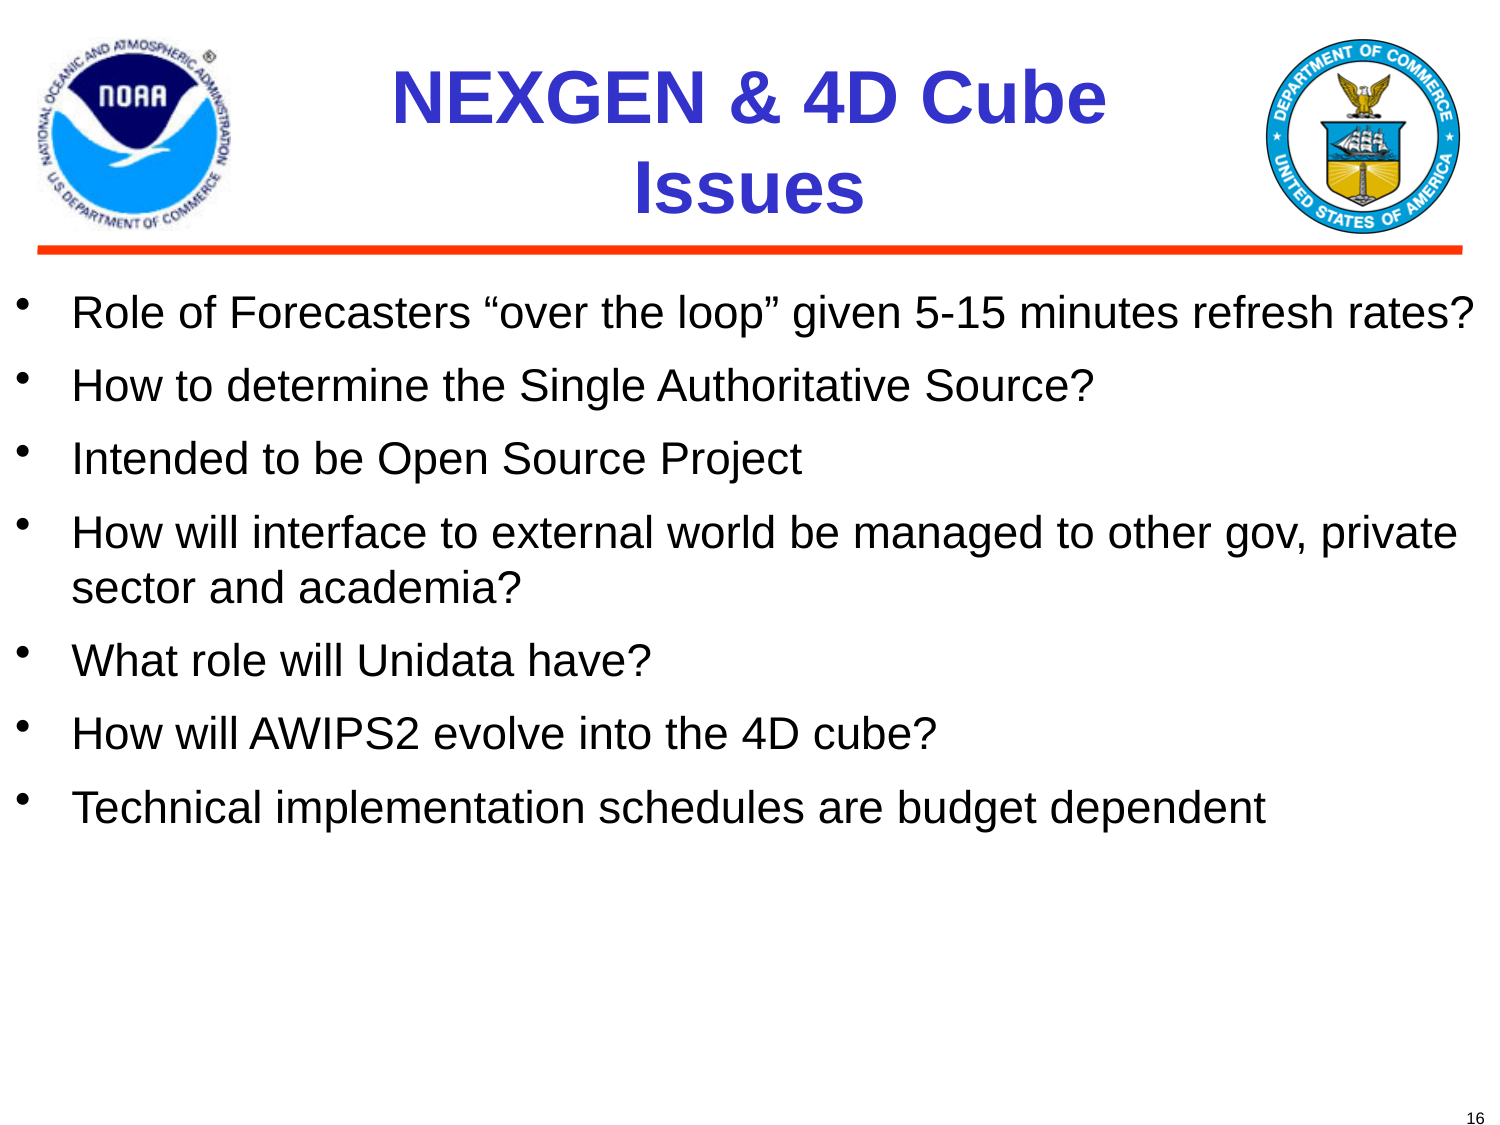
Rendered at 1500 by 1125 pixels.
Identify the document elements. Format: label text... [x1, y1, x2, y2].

picture [1262, 63, 1463, 237]
slide_number 16 [1137, 1099, 1500, 1125]
slide_number [0, 0, 1500, 63]
picture [37, 63, 74, 231]
picture [1428, 163, 1448, 188]
picture [1426, 189, 1435, 197]
title NEXGEN & 4D Cube Issues [74, 63, 1426, 233]
list Role of Forecasters “over the loop” given 5-15 minutes refresh rates? How to determine the Single Authoritative Source? Intended to be Open Source Project How will interface to external world be managed to other gov, private sector and academia? What role will Unidata have? How will AWIPS2 evolve into the 4D cube? Technical implementation schedules are budget dependent [0, 274, 1500, 1001]
picture [1426, 80, 1452, 121]
picture [1440, 155, 1451, 164]
picture [1426, 98, 1437, 175]
